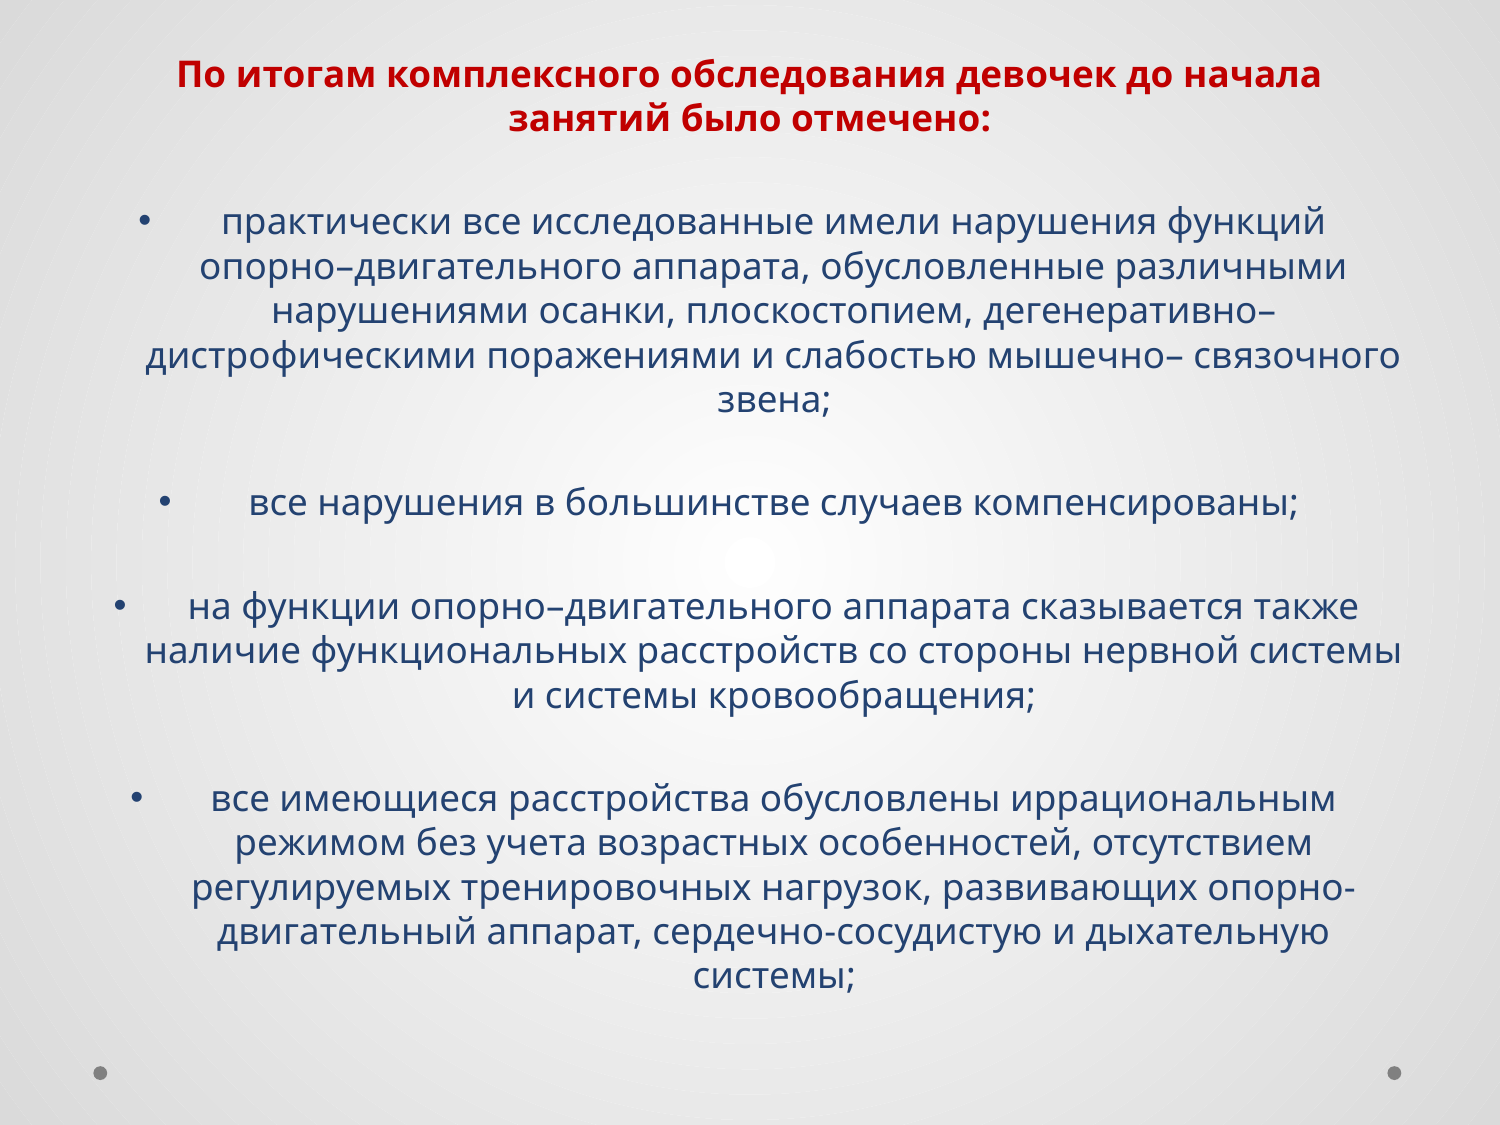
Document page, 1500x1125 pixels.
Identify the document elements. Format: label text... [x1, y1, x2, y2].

subtitle По итогам комплексного обследования девочек до начала занятий было отмечено: практически все исследованные имели нарушения функций опорно–двигательного аппарата, обусловленные различными нарушениями осанки, плоскостопием, дегенеративно–дистрофическими поражениями и слабостью мышечно– связочного звена; все нарушения в большинстве случаев компенсированы; на функции опорно–двигательного аппарата сказывается также наличие функциональных расстройств со стороны нервной системы и системы кровообращения; все имеющиеся расстройства обусловлены иррациональным режимом без учета возрастных особенностей, отсутствием регулируемых тренировочных нагрузок, развивающих опорно-двигательный аппарат, сердечно-сосудистую и дыхательную системы; [76, 42, 1424, 1013]
